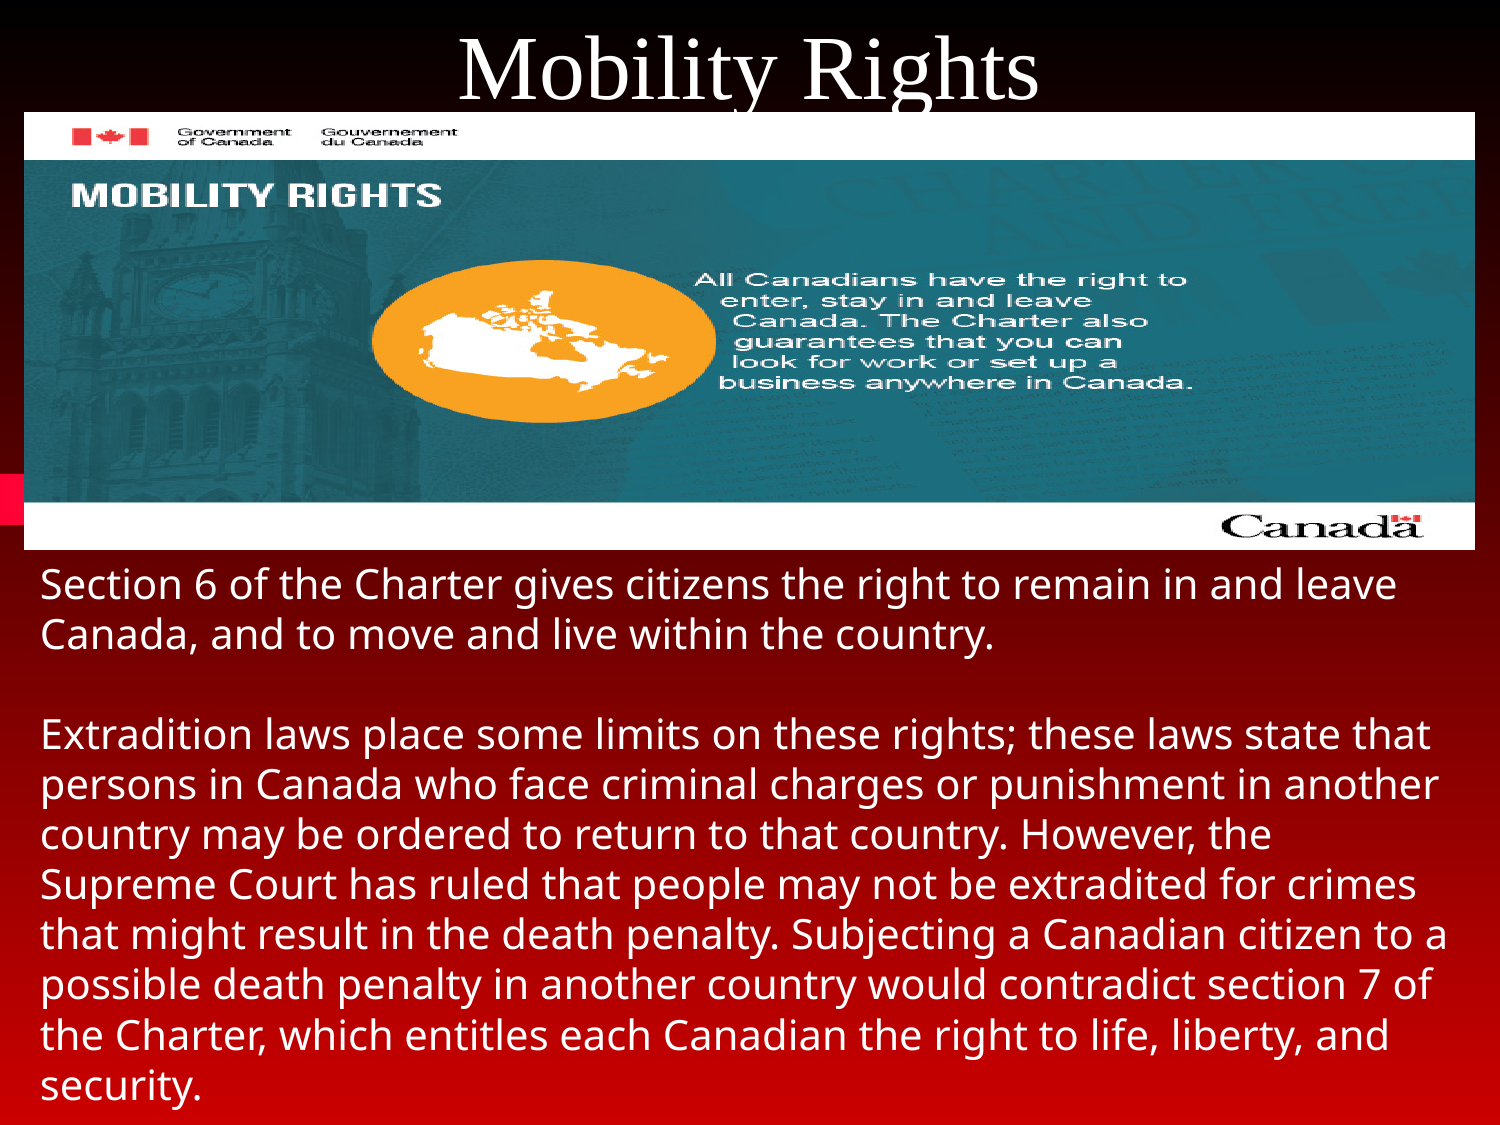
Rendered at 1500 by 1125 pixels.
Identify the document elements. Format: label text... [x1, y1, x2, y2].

picture [24, 112, 1476, 551]
text_box Section 6 of the Charter gives citizens the right to remain in and leave Canada, and to move and live within the country. Extradition laws place some limits on these rights; these laws state that persons in Canada who face criminal charges or punishment in another country may be ordered to return to that country. However, the Supreme Court has ruled that people may not be extradited for crimes that might result in the death penalty. Subjecting a Canadian citizen to a possible death penalty in another country would contradict section 7 of the Charter, which entitles each Canadian the right to life, liberty, and security. [24, 557, 1475, 1125]
title Mobility Rights [0, 0, 1500, 125]
